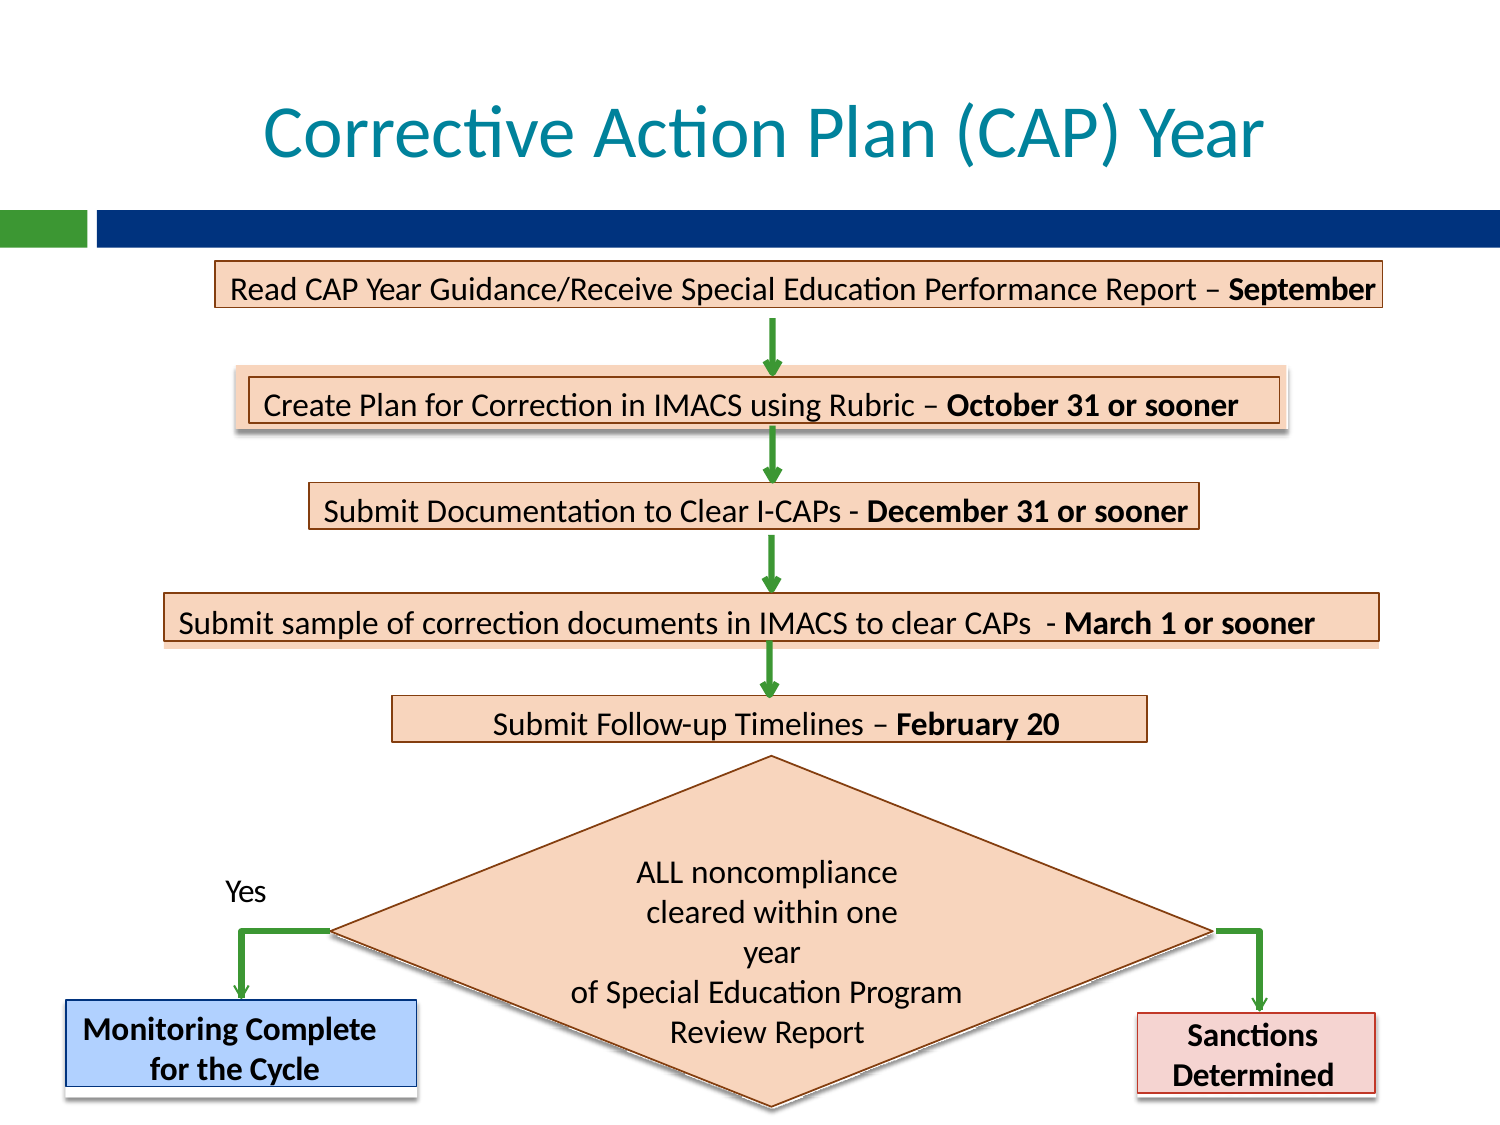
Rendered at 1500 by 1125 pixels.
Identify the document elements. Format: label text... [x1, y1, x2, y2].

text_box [786, 478, 1196, 535]
title Corrective Action Plan (CAP) Year [261, 80, 1271, 261]
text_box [232, 849, 1269, 1012]
text_box Submit Follow-up Timelines – February 20 [781, 695, 1148, 742]
text_box Submit Documentation to Clear I-CAPs - December 31 or sooner [308, 482, 333, 530]
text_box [786, 360, 1299, 457]
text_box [760, 316, 782, 697]
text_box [163, 591, 755, 676]
text_box Read CAP Year Guidance/Receive Special Education Performance Report – September [215, 261, 1383, 308]
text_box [337, 478, 755, 535]
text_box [55, 995, 427, 1120]
text_box Yes [223, 867, 227, 909]
text_box Submit Follow-up Timelines – February 20 [391, 695, 760, 706]
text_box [1129, 1002, 1383, 1125]
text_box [322, 753, 1221, 848]
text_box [223, 360, 755, 457]
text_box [786, 591, 1380, 676]
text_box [431, 1020, 1124, 1120]
picture [376, 707, 1127, 753]
